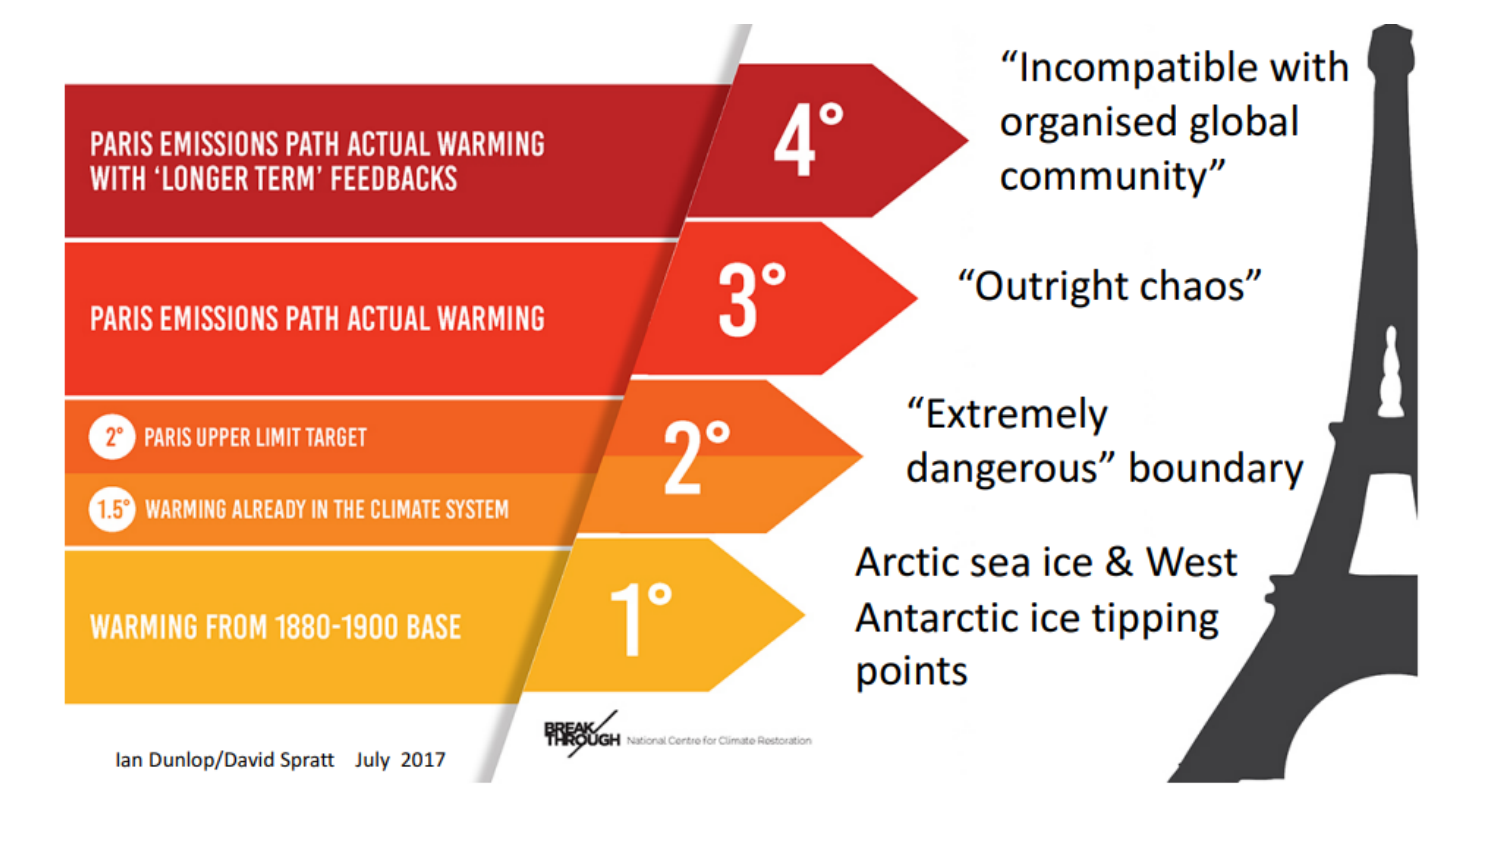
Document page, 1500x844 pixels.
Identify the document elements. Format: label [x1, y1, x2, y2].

picture [24, 24, 1476, 786]
